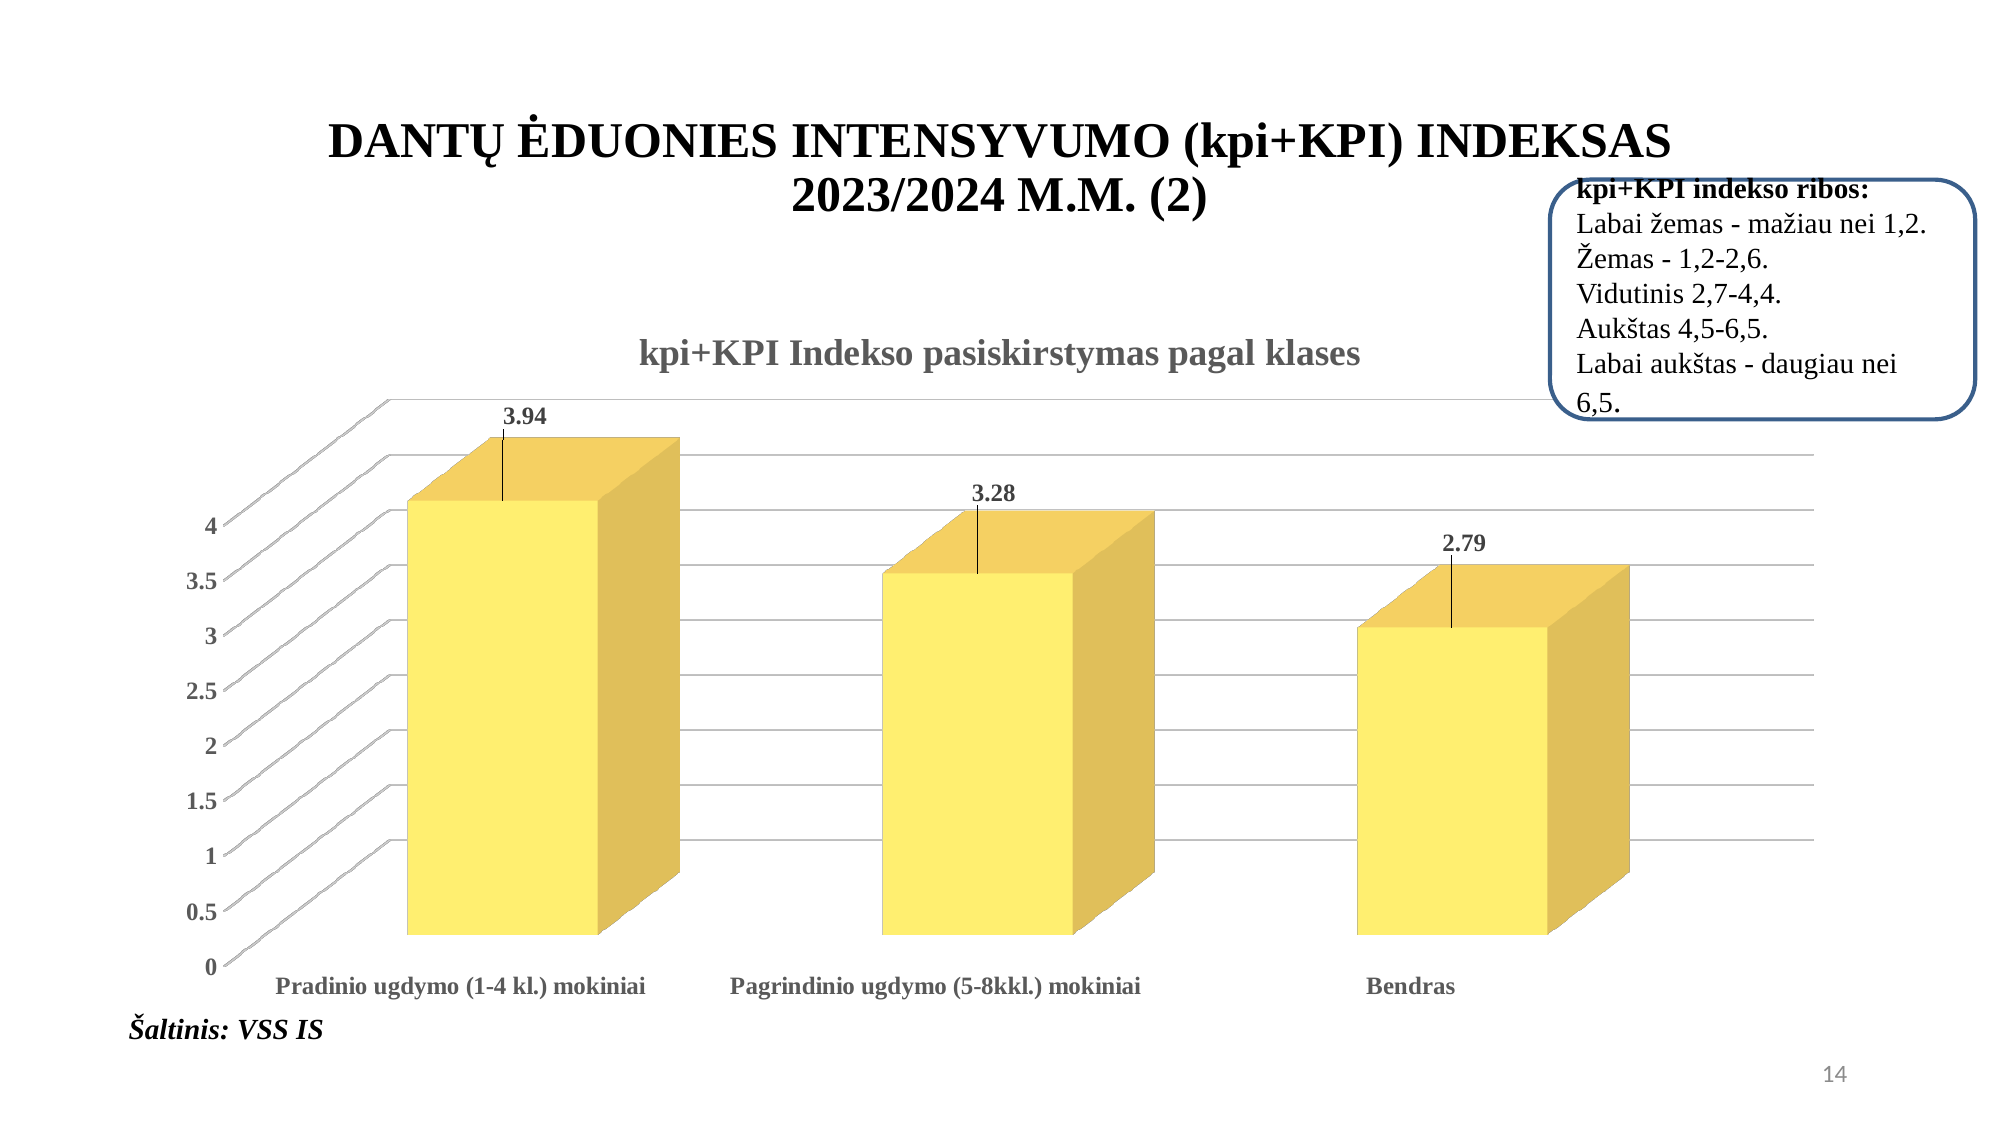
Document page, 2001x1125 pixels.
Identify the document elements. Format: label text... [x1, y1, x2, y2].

chart [137, 299, 1863, 1014]
slide_number 14 [1412, 1042, 1863, 1103]
text_box kpi+KPI indekso ribos: Labai žemas - mažiau nei 1,2. Žemas - 1,2-2,6. Vidutinis 2,7-4,4. Aukštas 4,5-6,5. Labai aukštas - daugiau nei 6,5. [1549, 179, 1976, 420]
title DANTŲ ĖDUONIES INTENSYVUMO (kpi+KPI) INDEKSAS 2023/2024 M.M. (2) [137, 59, 1863, 278]
text_box Šaltinis: VSS IS [113, 1003, 340, 1053]
